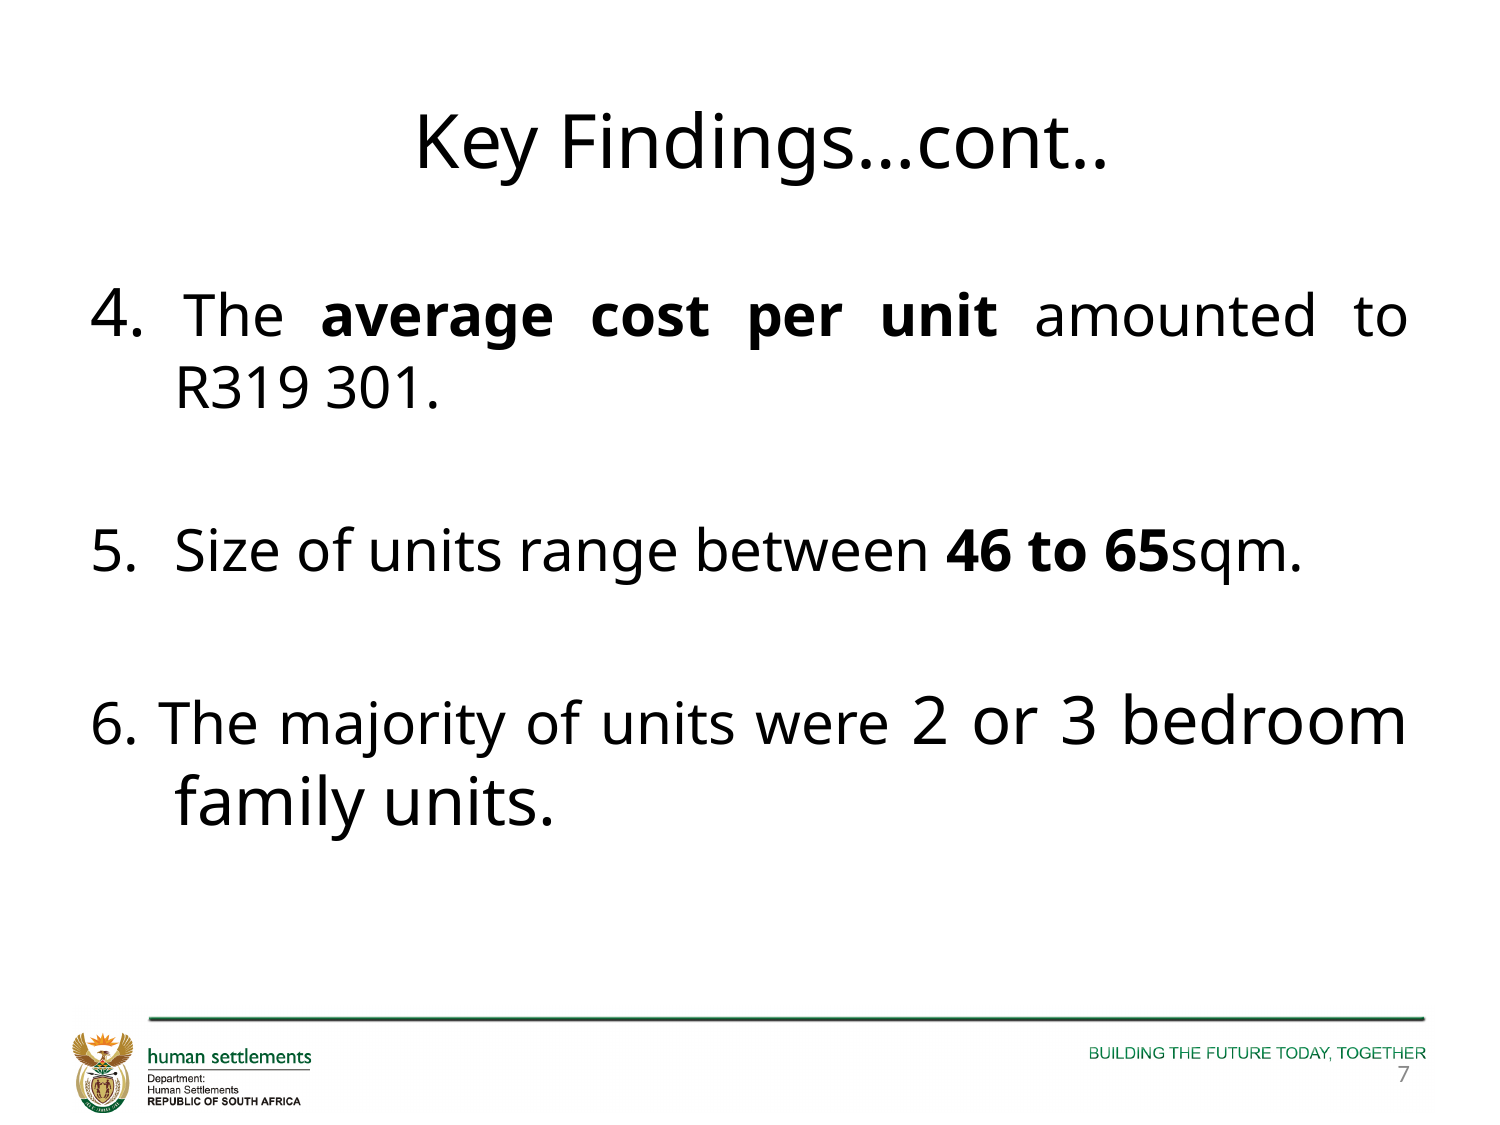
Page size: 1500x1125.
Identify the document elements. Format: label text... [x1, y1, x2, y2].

picture [72, 1005, 1435, 1113]
title Key Findings…cont.. [50, 45, 1475, 233]
list 4. The average cost per unit amounted to R319 301. 5. Size of units range between 46 to 65sqm. 6. The majority of units were 2 or 3 bedroom family units. [75, 262, 1425, 1005]
slide_number 7 [1074, 1042, 1425, 1103]
